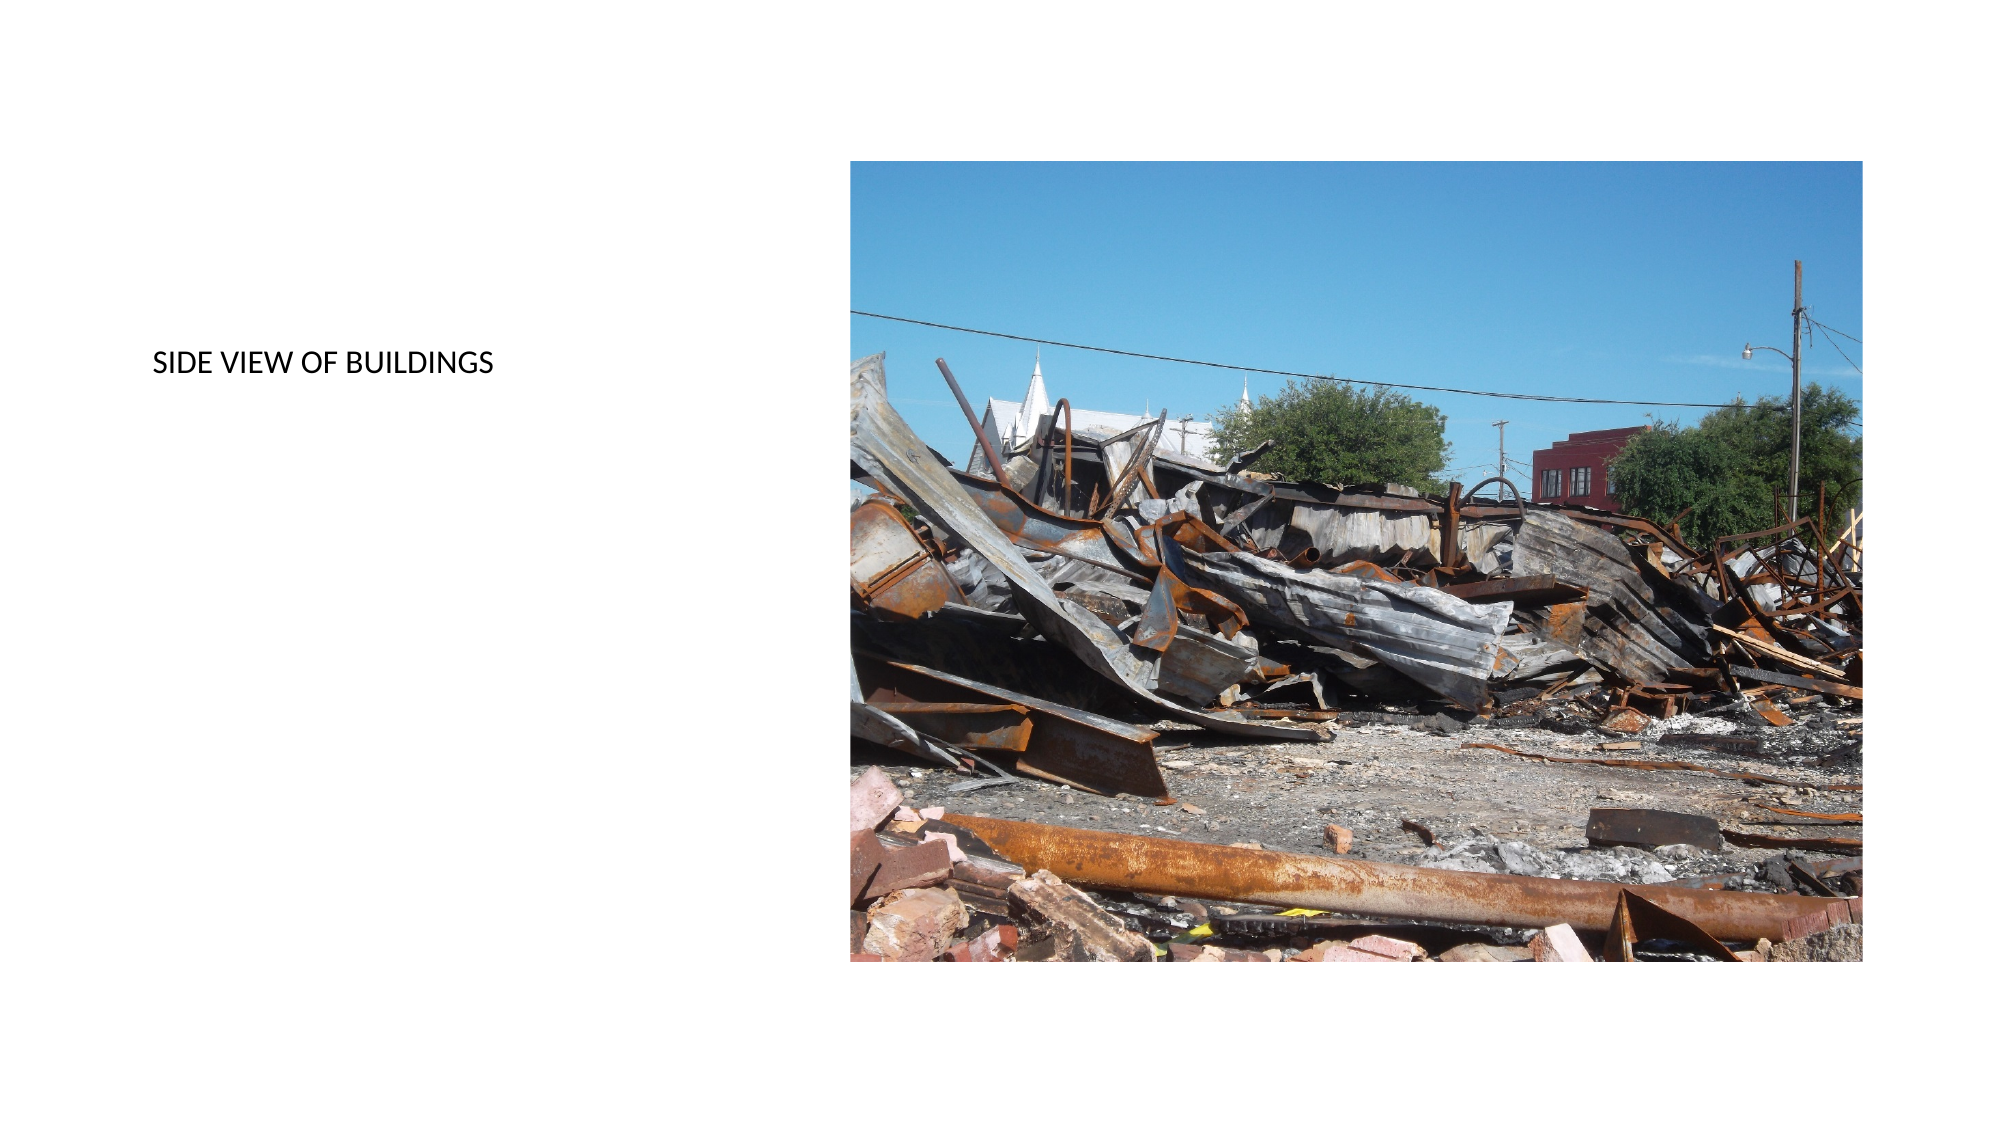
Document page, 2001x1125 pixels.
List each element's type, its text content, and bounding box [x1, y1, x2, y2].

picture [850, 161, 1863, 962]
list SIDE VIEW OF BUILDINGS [137, 337, 783, 963]
